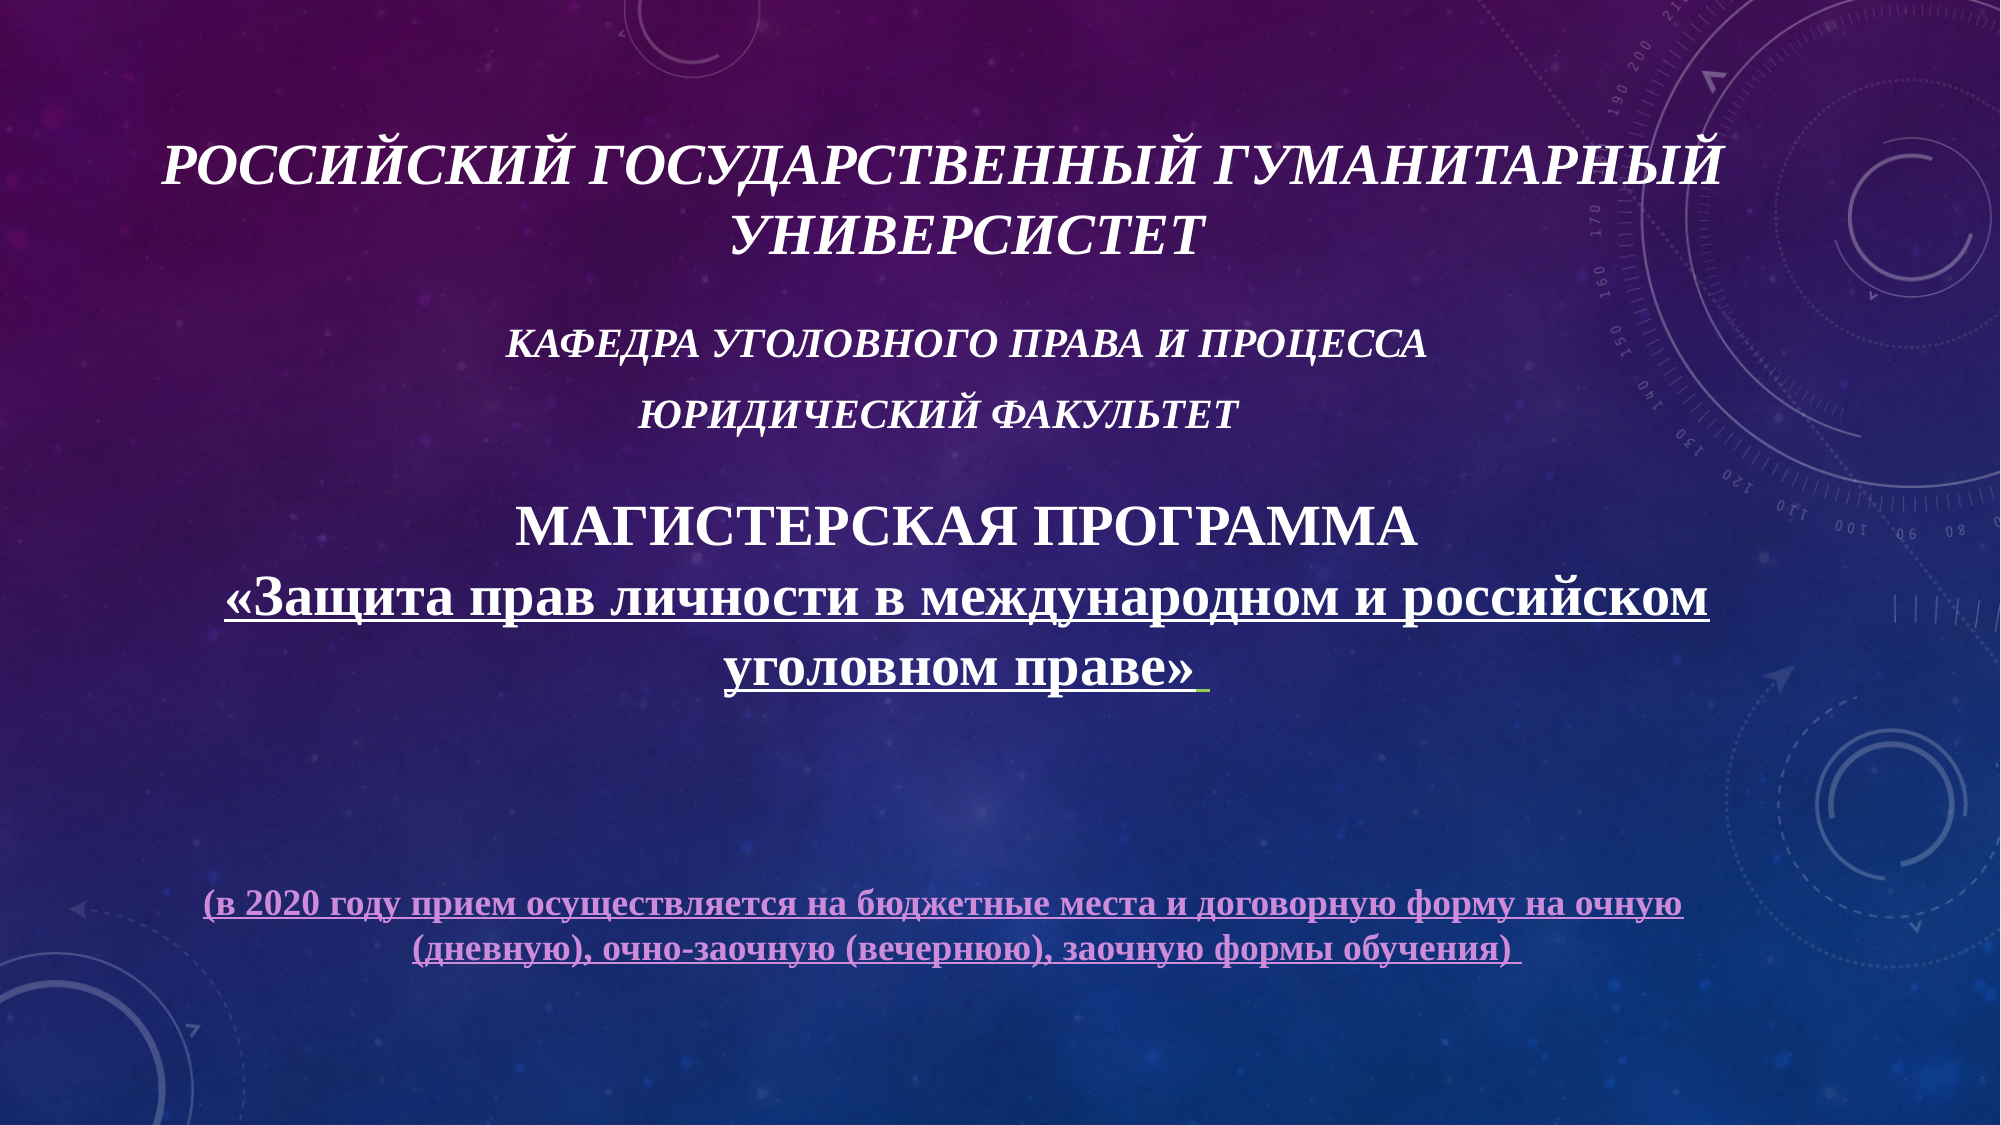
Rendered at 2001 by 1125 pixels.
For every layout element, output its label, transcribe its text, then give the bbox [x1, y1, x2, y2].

picture [0, 0, 2001, 1125]
list РОССИЙСКИЙ ГОСУДАРСТВЕННЫЙ ГУМАНИТАРНЫЙ УНИВЕРСИСТЕТ КАФЕДРА УГОЛОВНОГО ПРАВА И ПРОЦЕССА ЮРИДИЧЕСКИЙ ФАКУЛЬТЕТ МАГИСТЕРСКАЯ ПРОГРАММА «Защита прав личности в международном и российском уголовном праве» (в 2020 году прием осуществляется на бюджетные места и договорную форму на очную (дневную), очно-заочную (вечернюю), заочную формы обучения) [112, 56, 1775, 1082]
